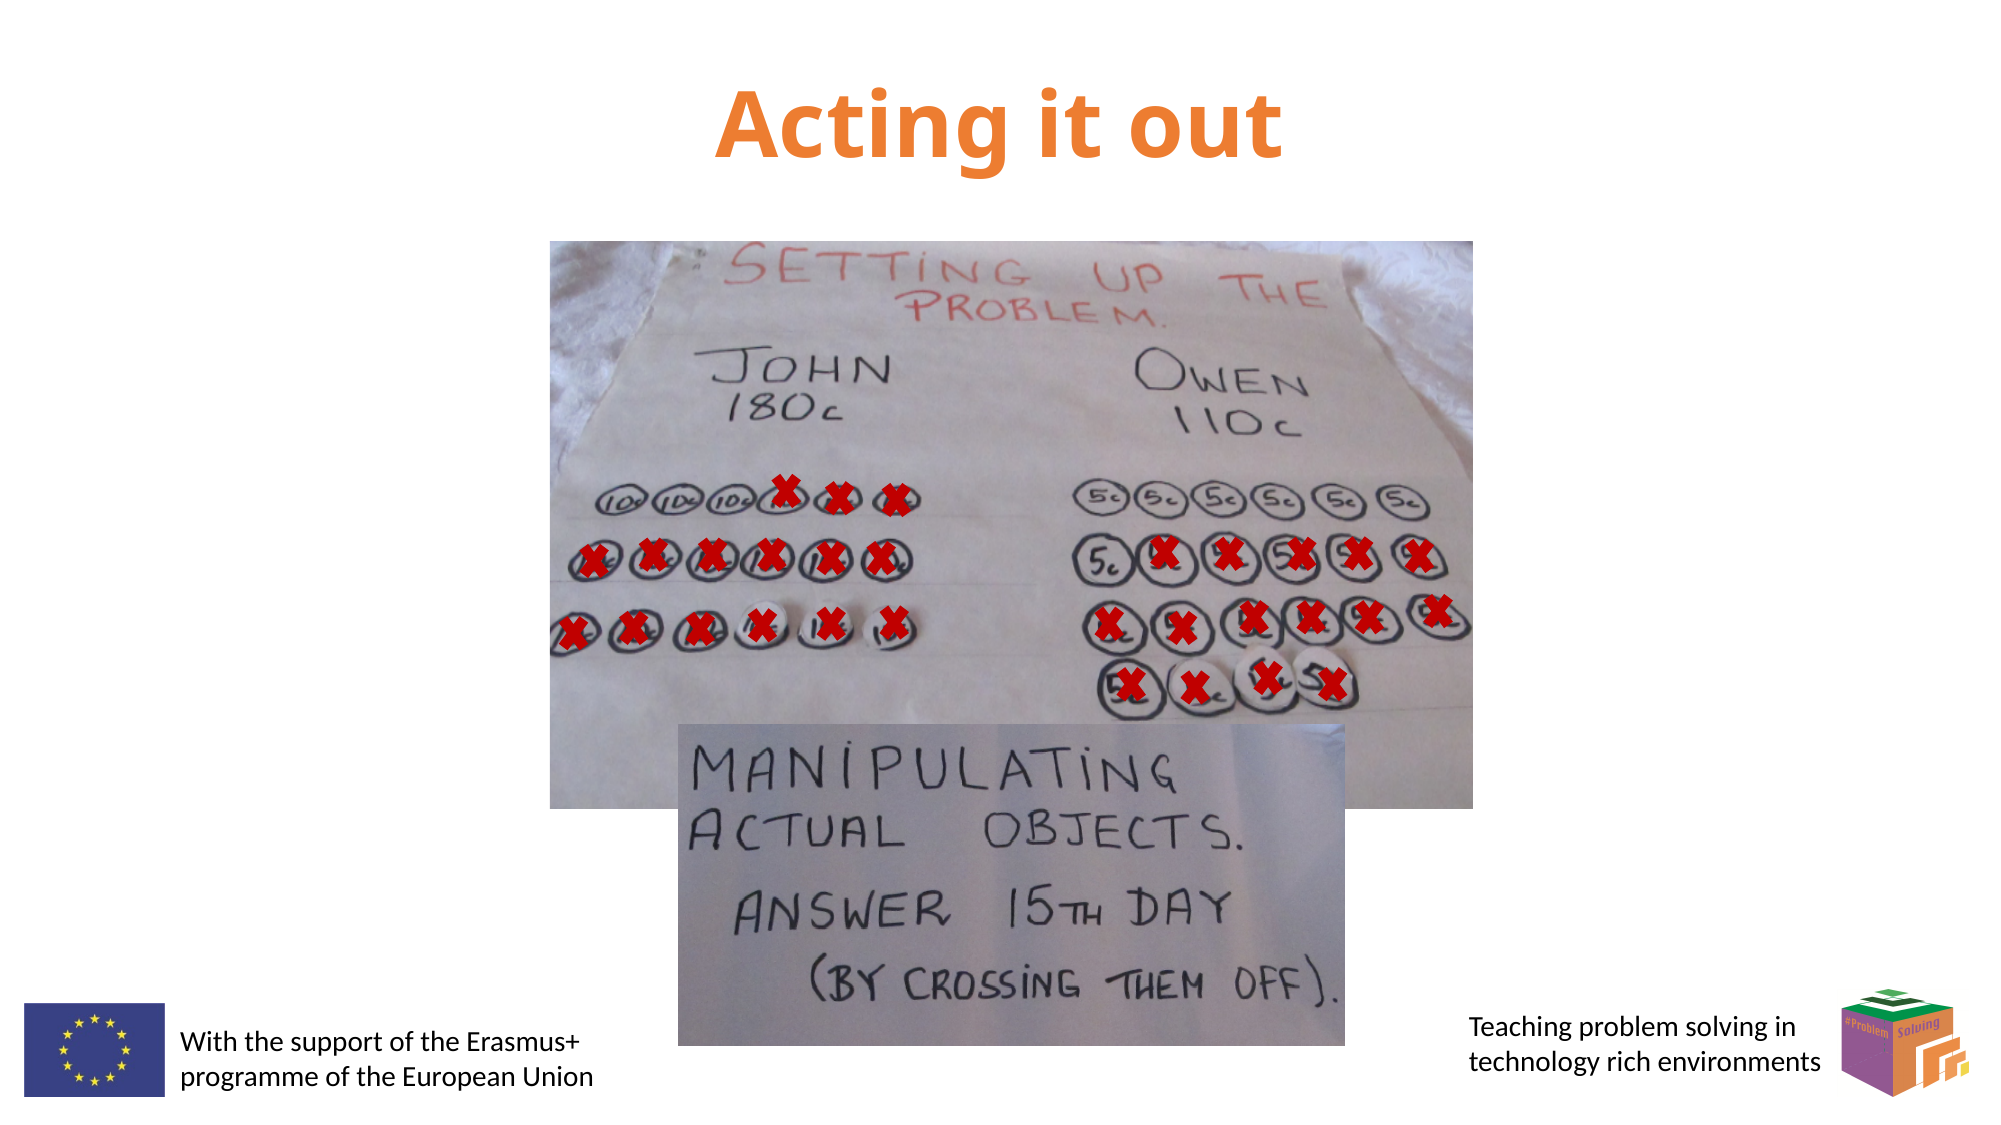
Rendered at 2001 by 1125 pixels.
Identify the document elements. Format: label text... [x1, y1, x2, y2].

text_box Acting it out [700, 58, 1299, 184]
picture [549, 241, 1473, 1046]
picture [24, 1003, 165, 1097]
picture [1837, 989, 1969, 1097]
